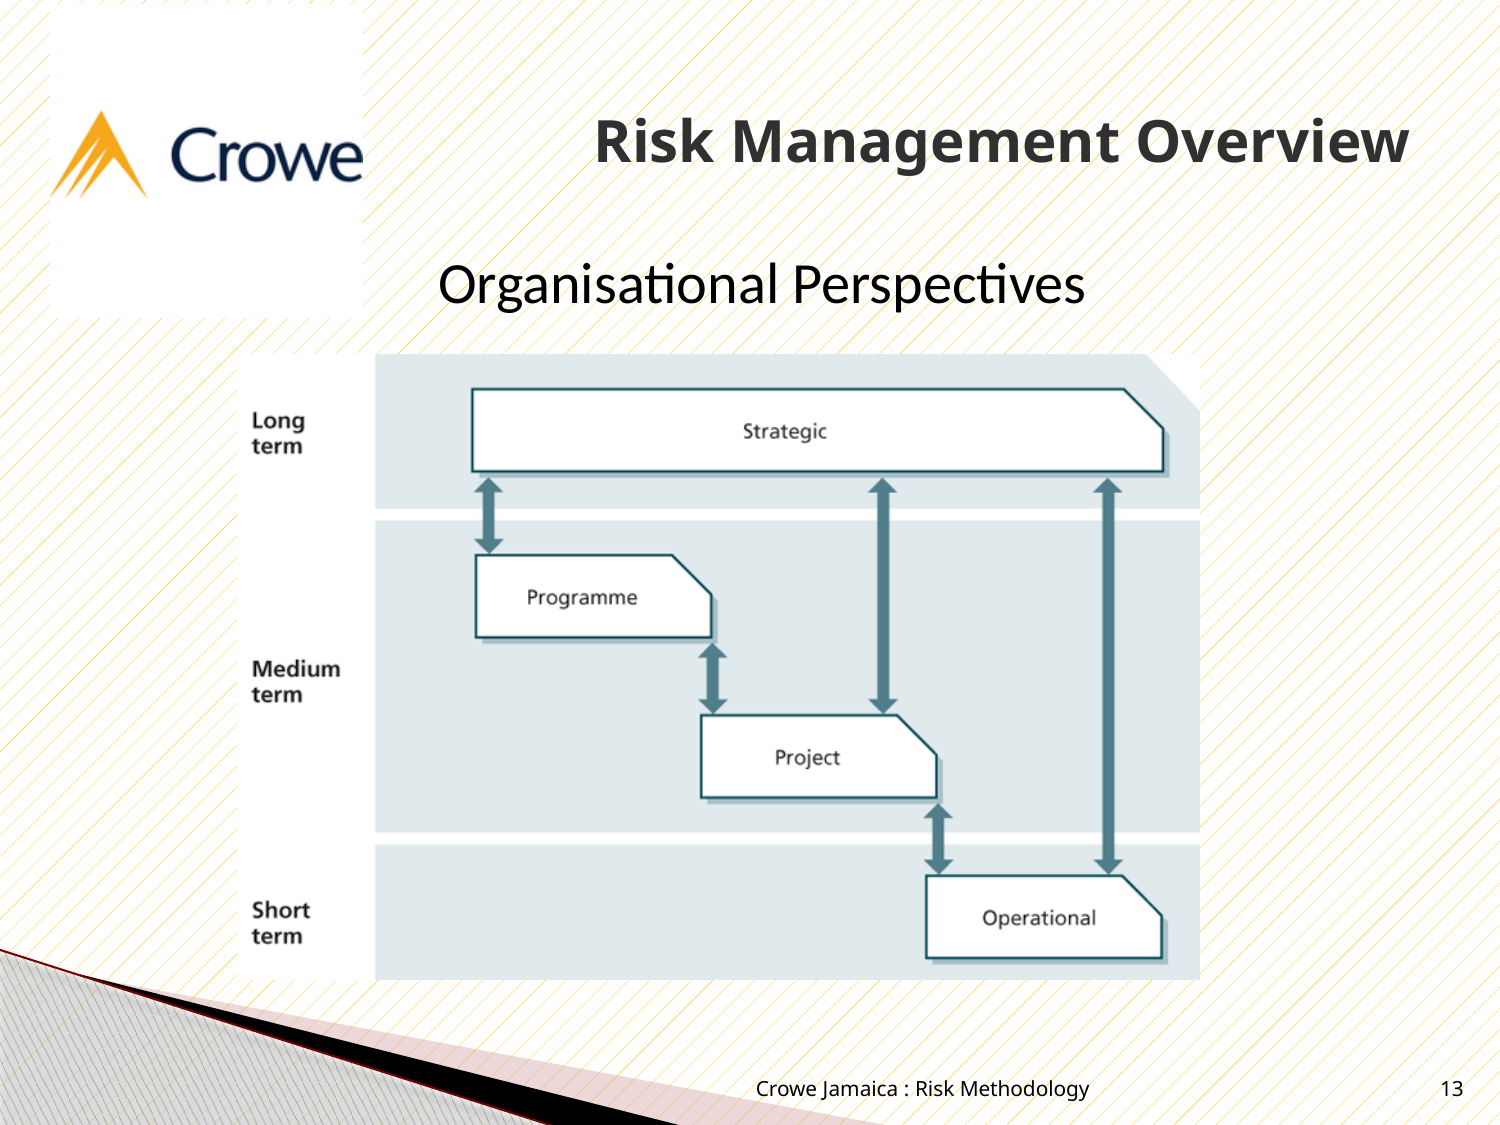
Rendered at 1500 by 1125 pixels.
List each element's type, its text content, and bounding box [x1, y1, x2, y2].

slide_number 13 [1418, 1051, 1479, 1112]
picture [237, 354, 1201, 980]
title Risk Management Overview [368, 45, 1425, 233]
list [71, 350, 1425, 986]
footer Crowe Jamaica : Risk Methodology [718, 1051, 1105, 1112]
text_box Organisational Perspectives [366, 237, 1425, 323]
picture [49, 4, 363, 318]
